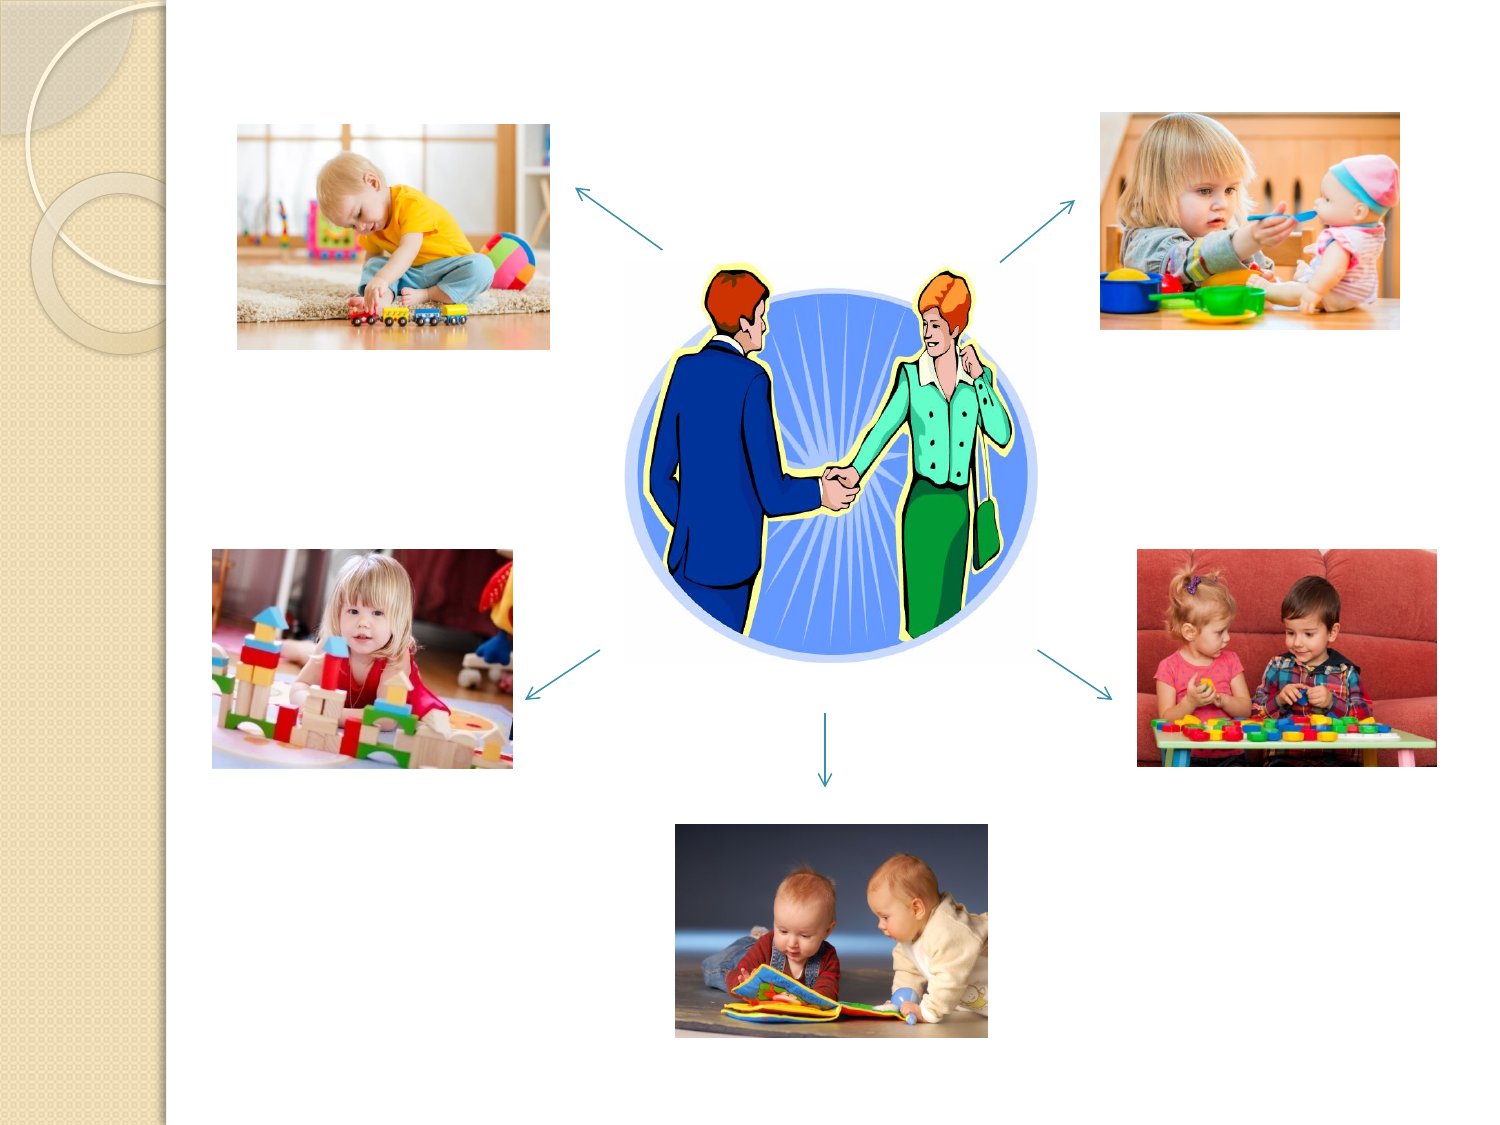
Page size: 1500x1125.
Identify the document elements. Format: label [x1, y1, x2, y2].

text_box [524, 649, 601, 701]
picture [624, 262, 1038, 663]
text_box [574, 187, 663, 251]
picture [674, 824, 988, 1038]
text_box [999, 199, 1076, 263]
text_box [1037, 649, 1113, 701]
picture [1099, 112, 1401, 331]
picture [212, 549, 513, 769]
picture [1137, 549, 1438, 767]
picture [237, 124, 551, 351]
